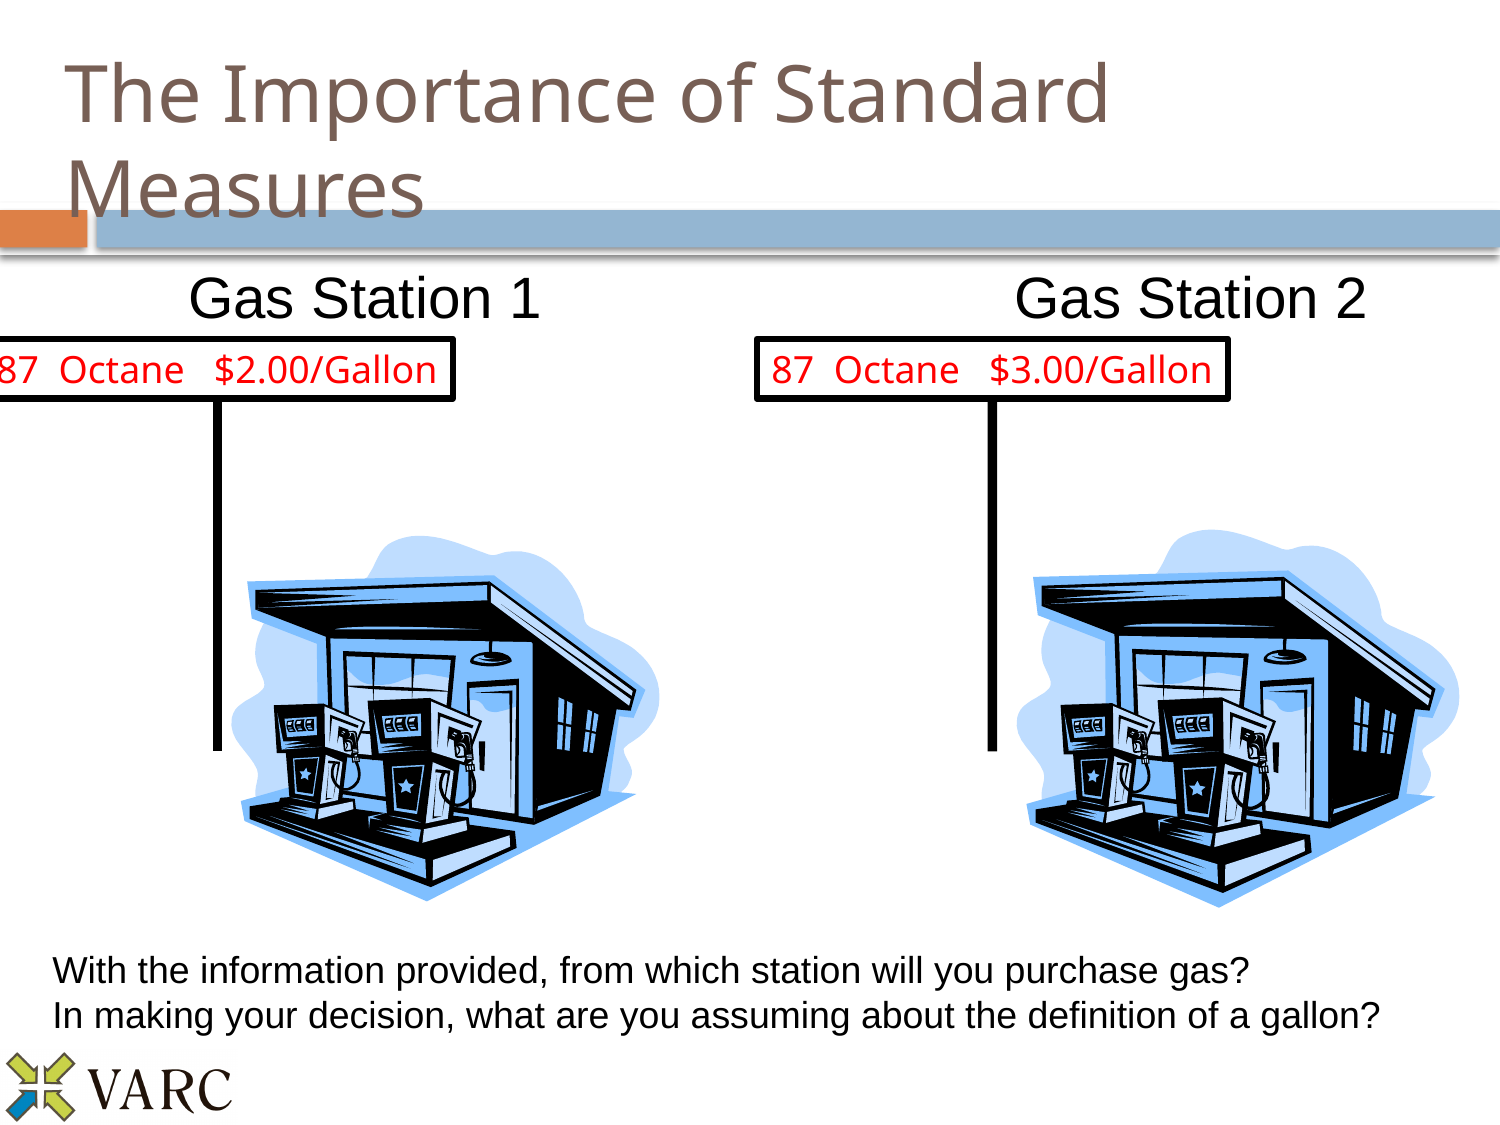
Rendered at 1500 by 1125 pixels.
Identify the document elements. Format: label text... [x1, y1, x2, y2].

picture [1012, 519, 1463, 908]
text_box Gas Station 1 [173, 253, 557, 338]
title The Importance of Standard Measures [50, 45, 1450, 233]
picture [226, 526, 663, 902]
text_box 87 Octane $3.00/Gallon [756, 338, 1228, 399]
text_box With the information provided, from which station will you purchase gas? In making your decision, what are you assuming about the definition of a gallon? [37, 938, 1449, 1044]
text_box Gas Station 2 [999, 253, 1383, 338]
picture [0, 1049, 238, 1125]
text_box 87 Octane $2.00/Gallon [0, 338, 453, 399]
